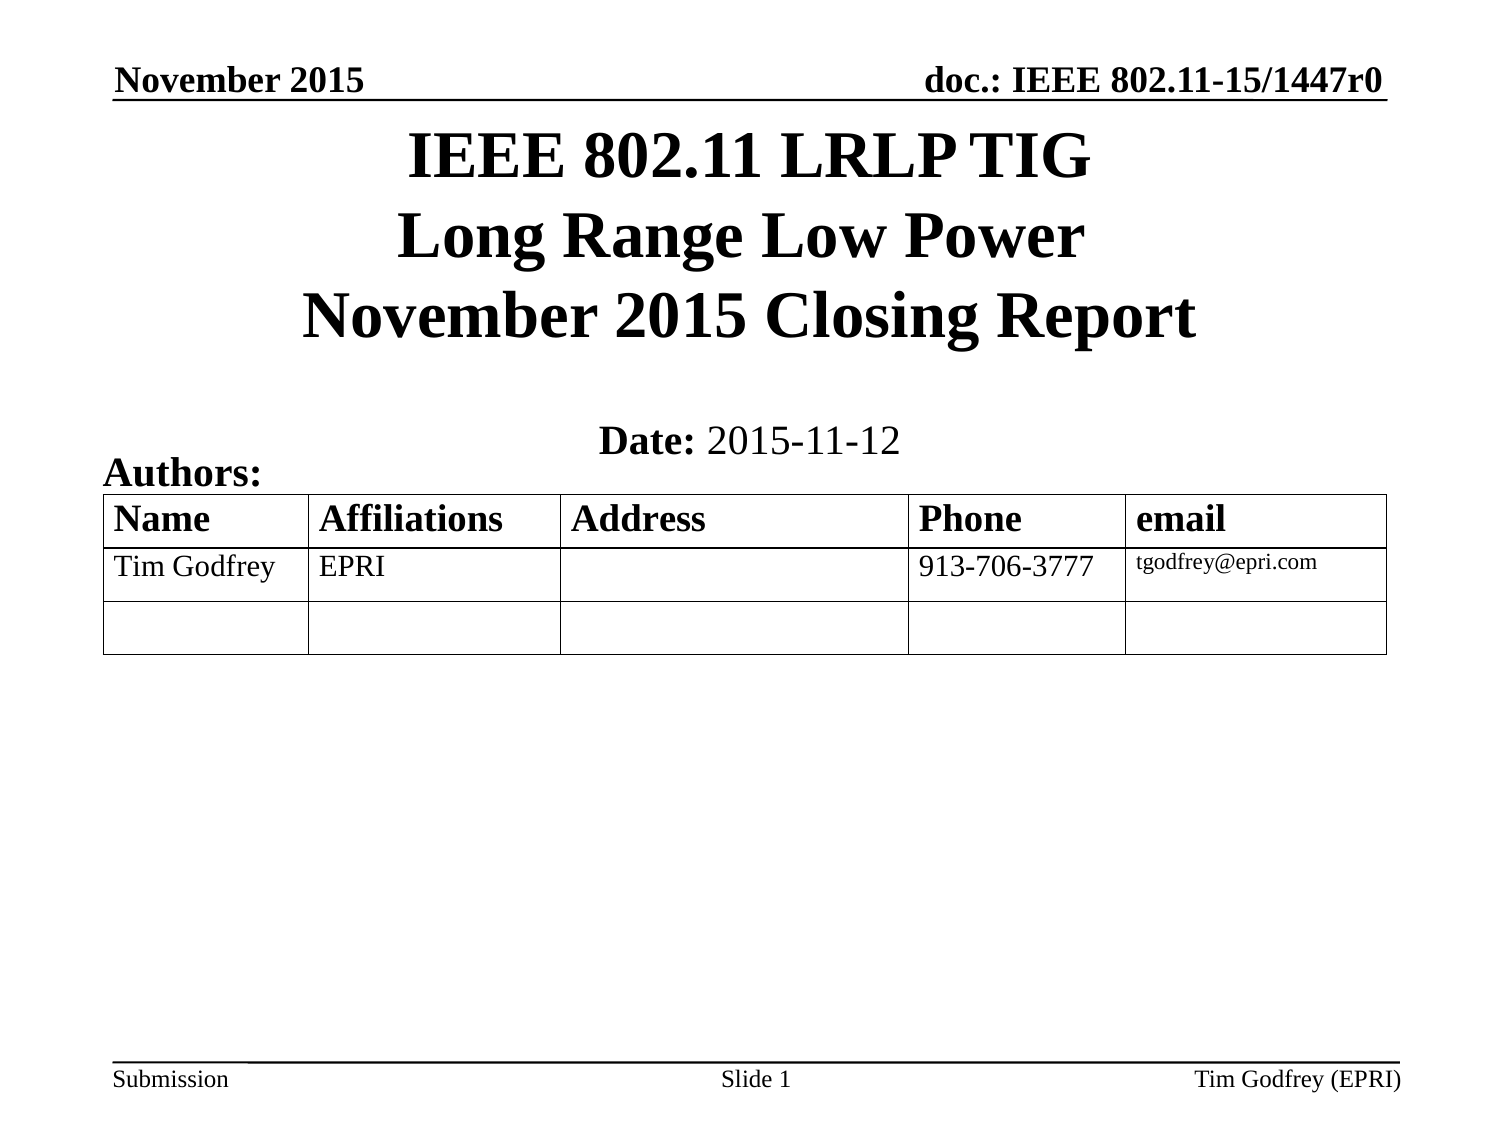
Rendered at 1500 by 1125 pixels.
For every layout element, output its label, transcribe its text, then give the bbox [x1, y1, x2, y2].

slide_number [114, 54, 368, 101]
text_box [88, 493, 1412, 1125]
title IEEE 802.11 LRLP TIG Long Range Low Power November 2015 Closing Report [112, 112, 1388, 351]
list Date: 2015-11-12 [112, 404, 1388, 468]
text_box Authors: [87, 437, 325, 493]
